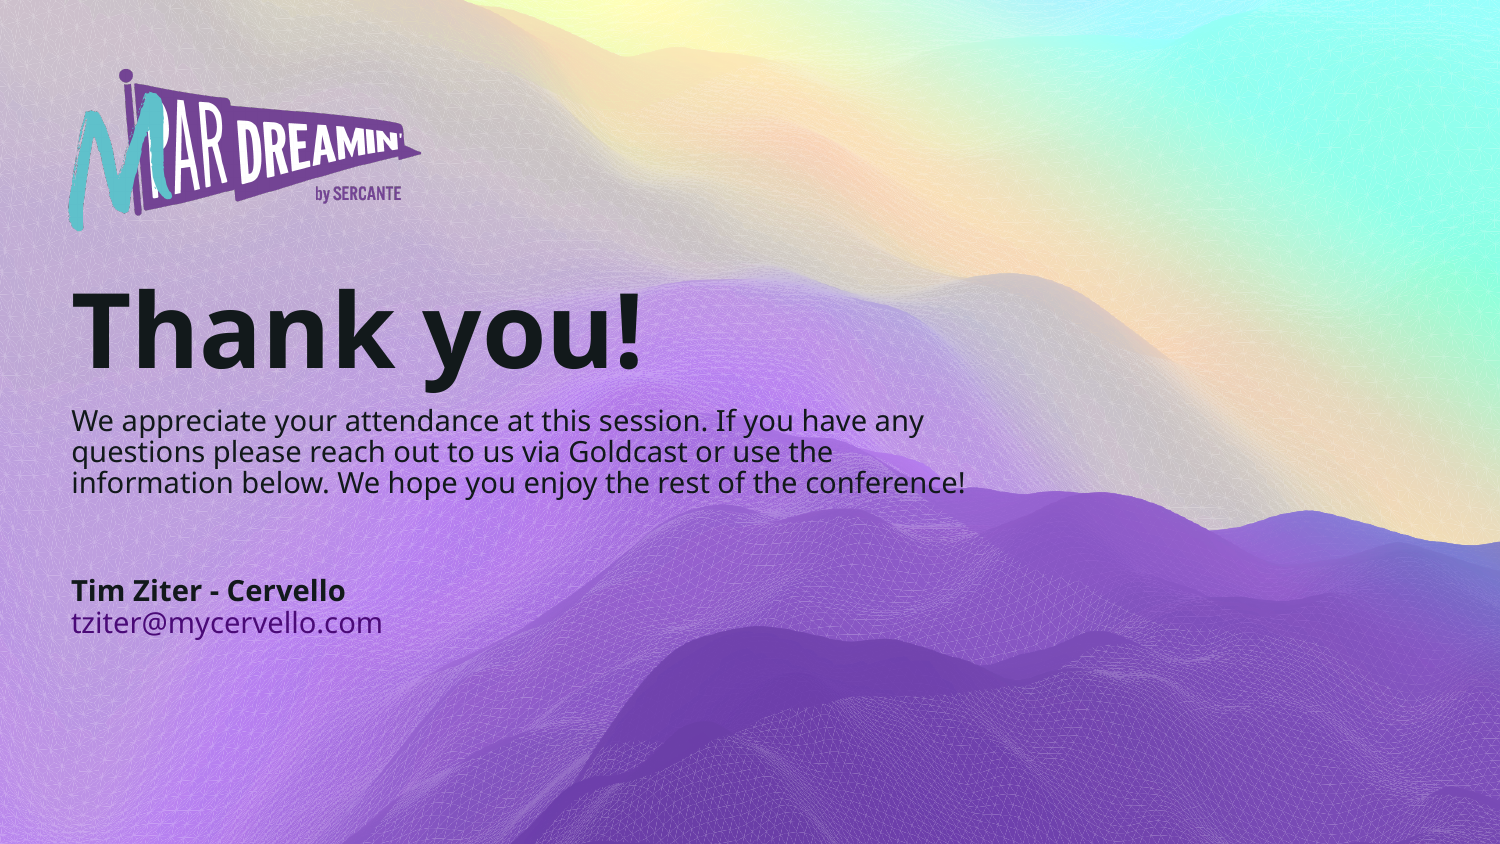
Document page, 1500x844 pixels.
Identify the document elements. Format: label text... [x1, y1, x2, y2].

picture [0, 0, 1500, 844]
text_box Tim Ziter - Cervello tziter@mycervello.com [56, 569, 817, 765]
